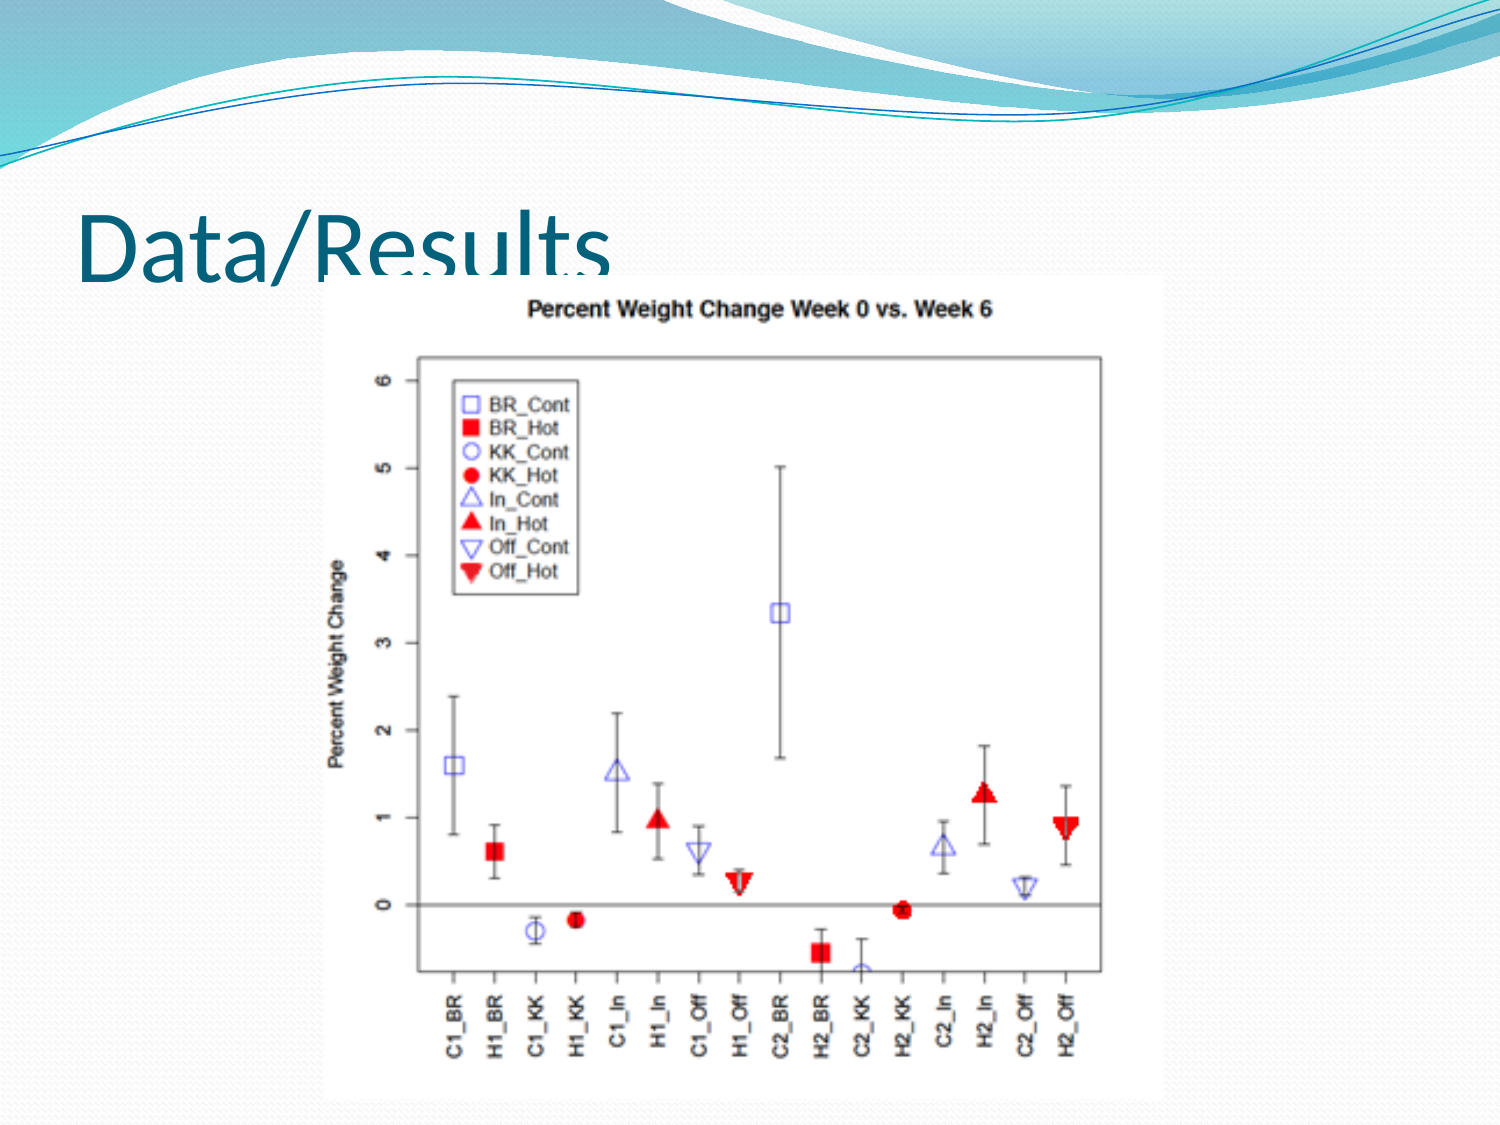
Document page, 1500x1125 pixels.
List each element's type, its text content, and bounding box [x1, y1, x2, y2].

title Data/Results [75, 115, 1425, 303]
picture [324, 275, 1163, 1100]
